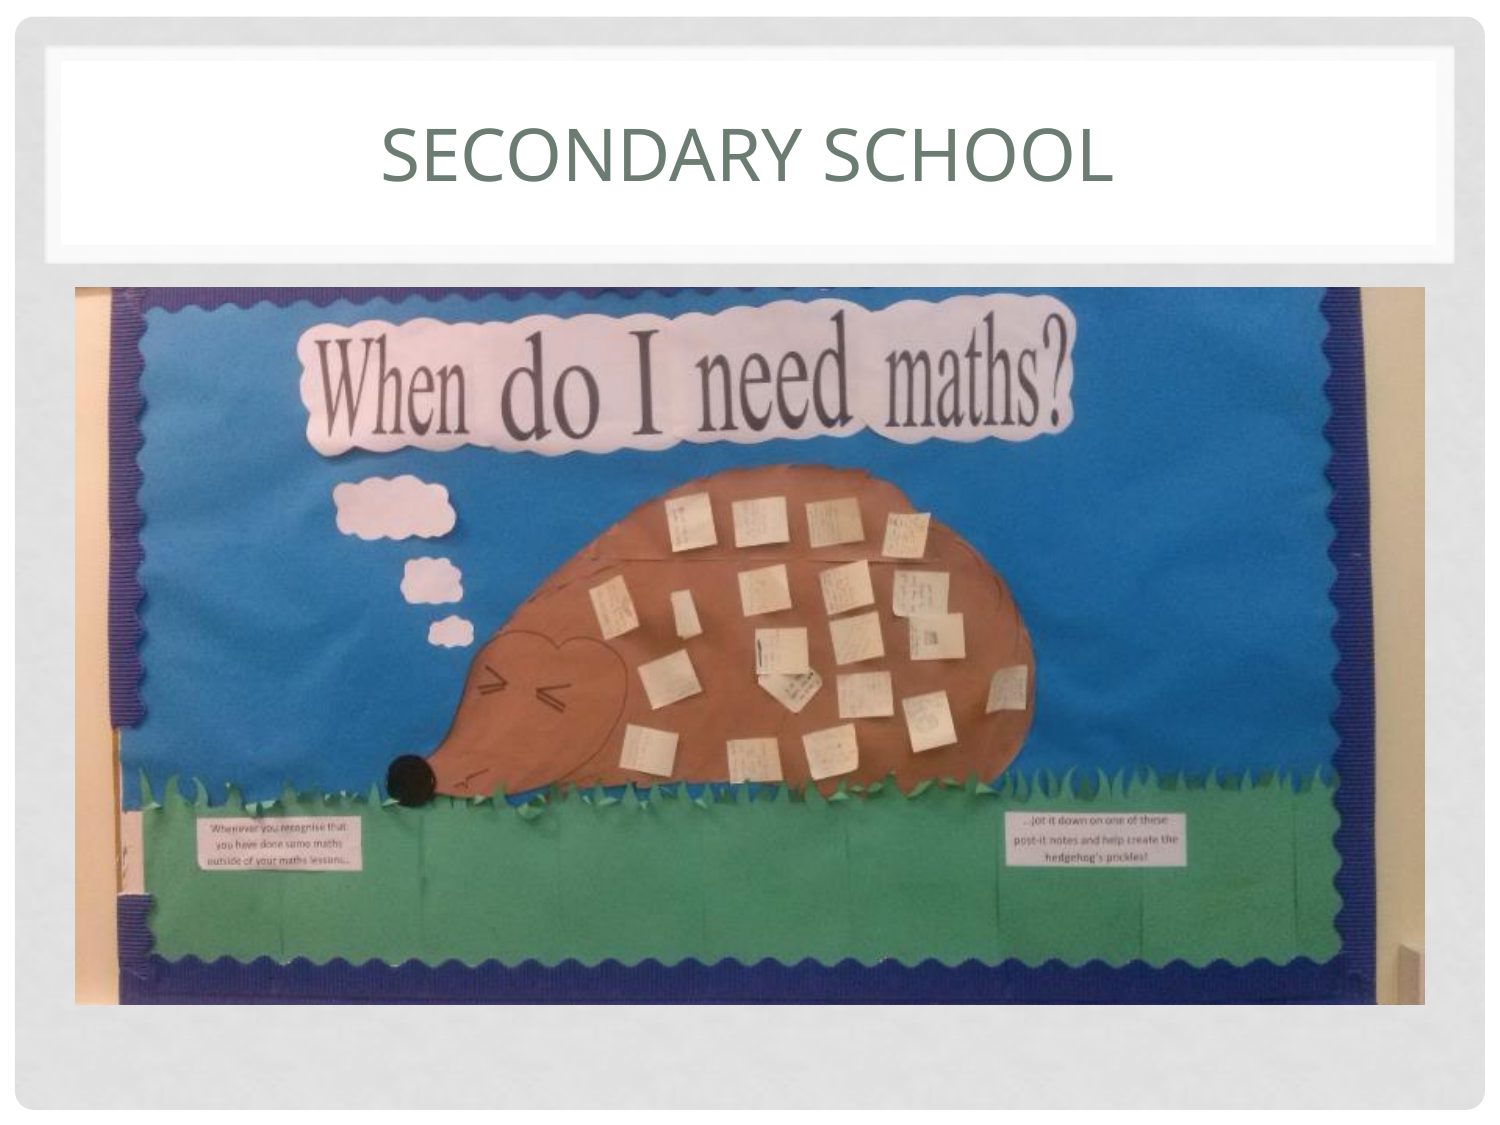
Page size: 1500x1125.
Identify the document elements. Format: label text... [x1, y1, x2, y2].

title Secondary school [69, 66, 1425, 238]
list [74, 287, 1426, 1006]
